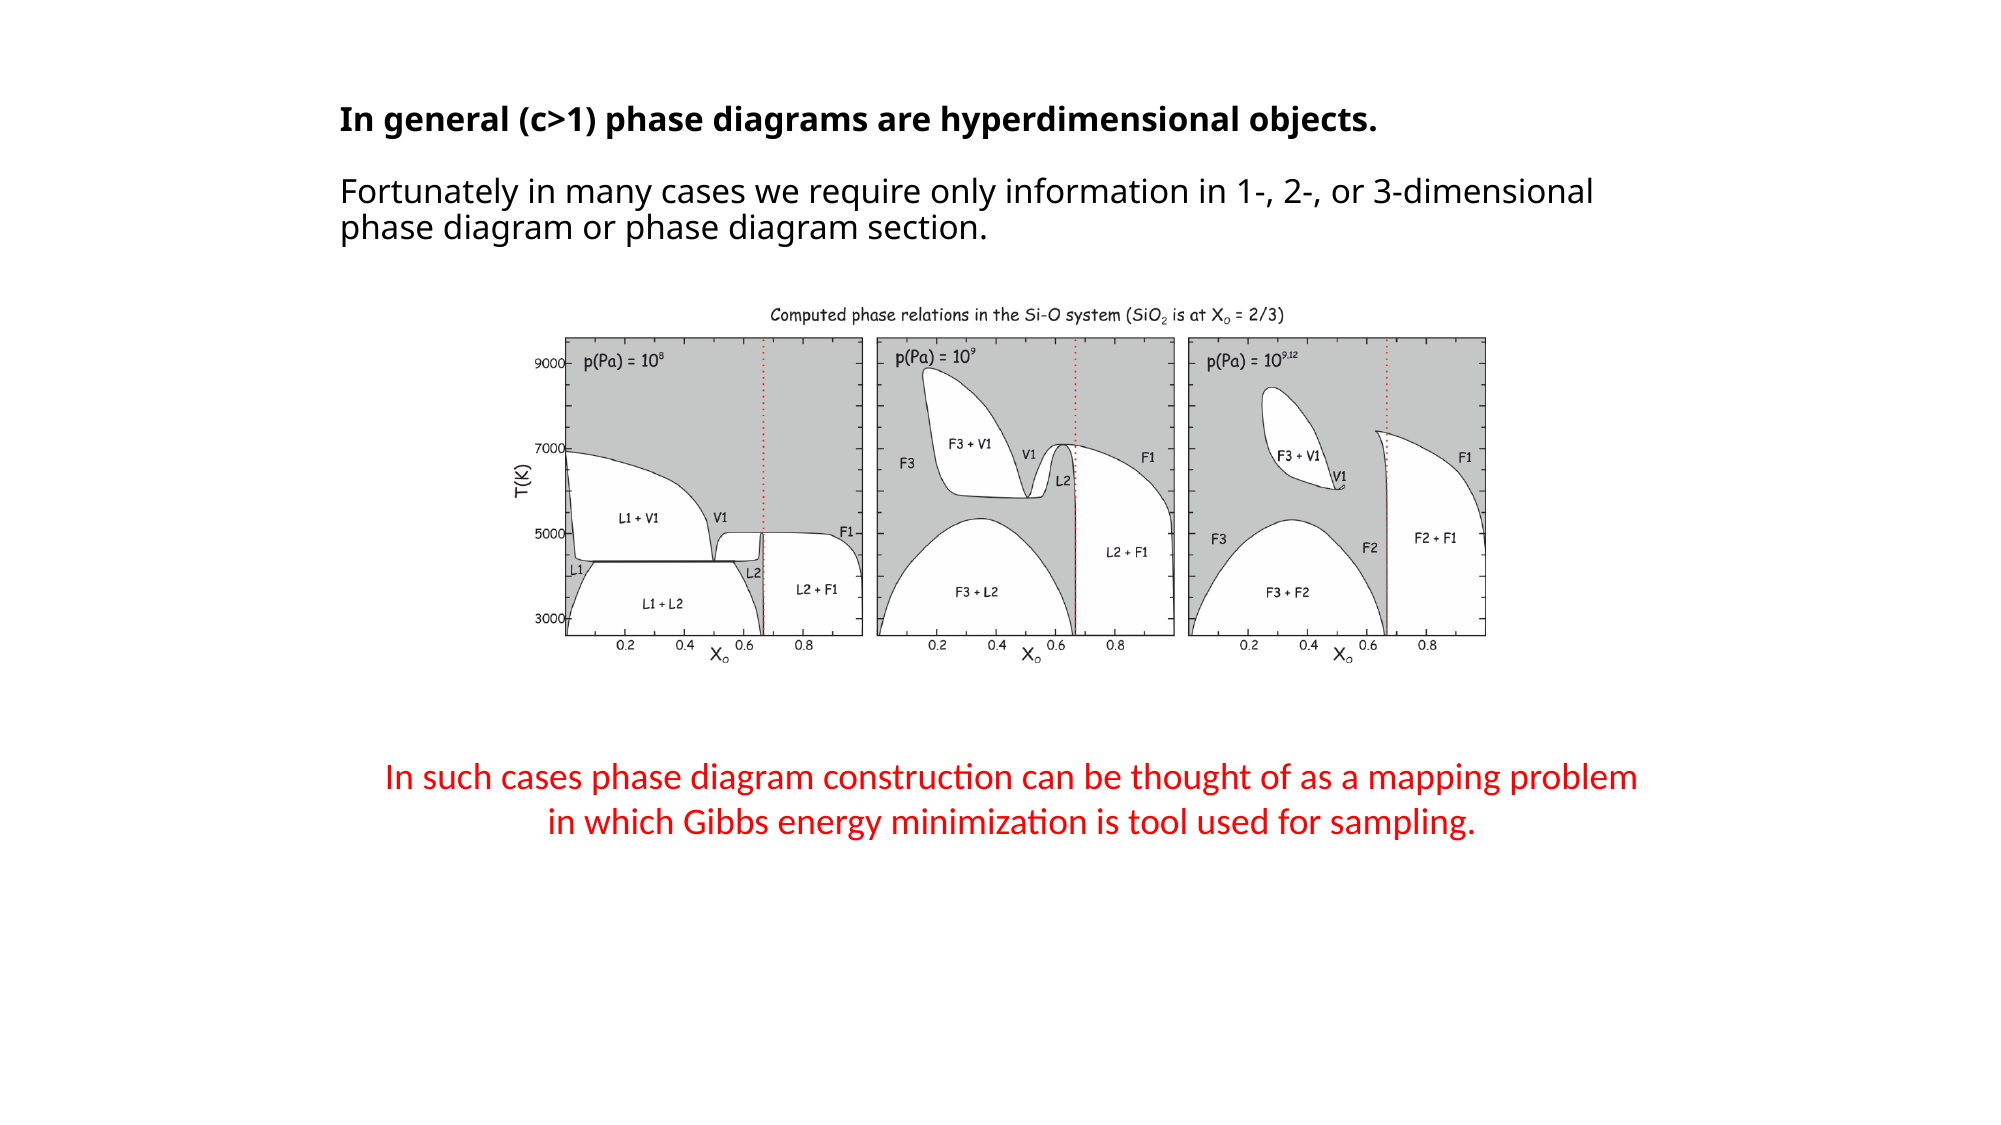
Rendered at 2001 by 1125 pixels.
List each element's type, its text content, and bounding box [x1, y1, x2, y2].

title In general (c>1) phase diagrams are hyperdimensional objects. Fortunately in many cases we require only information in 1-, 2-, or 3-dimensional phase diagram or phase diagram section. [324, 12, 1675, 305]
text_box In such cases phase diagram construction can be thought of as a mapping problem in which Gibbs energy minimization is tool used for sampling. [362, 699, 1663, 850]
picture [514, 307, 1486, 663]
